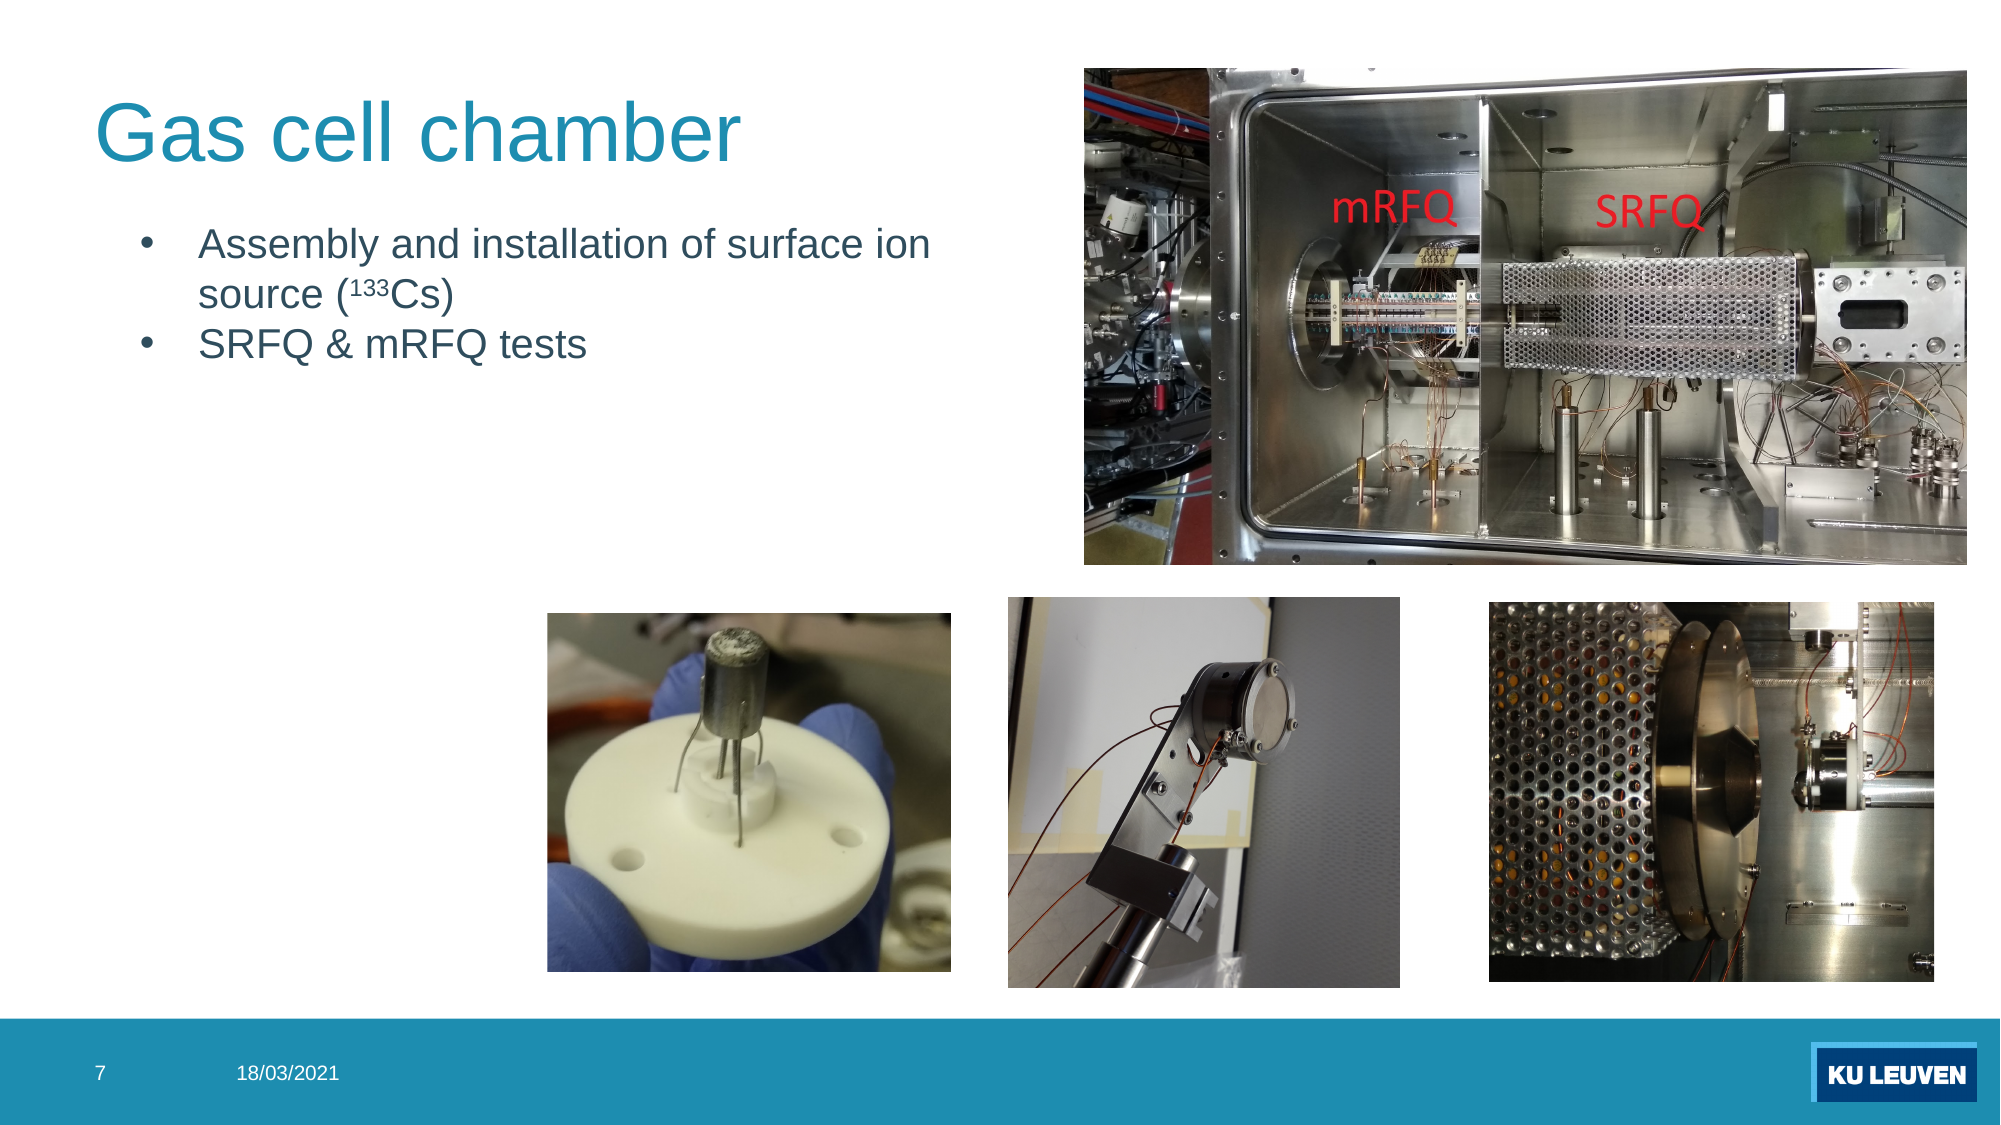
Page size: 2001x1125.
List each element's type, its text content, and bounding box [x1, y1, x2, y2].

list Assembly and installation of surface ion source (133Cs) SRFQ & mRFQ tests [94, 223, 1076, 576]
picture [546, 613, 952, 972]
slide_number ‹#› [94, 1018, 201, 1125]
title Gas cell chamber [94, 33, 1906, 223]
picture [1084, 68, 1967, 565]
picture [1008, 597, 1400, 988]
picture [1488, 602, 1935, 983]
picture [1811, 1042, 1977, 1102]
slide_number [236, 1018, 355, 1125]
